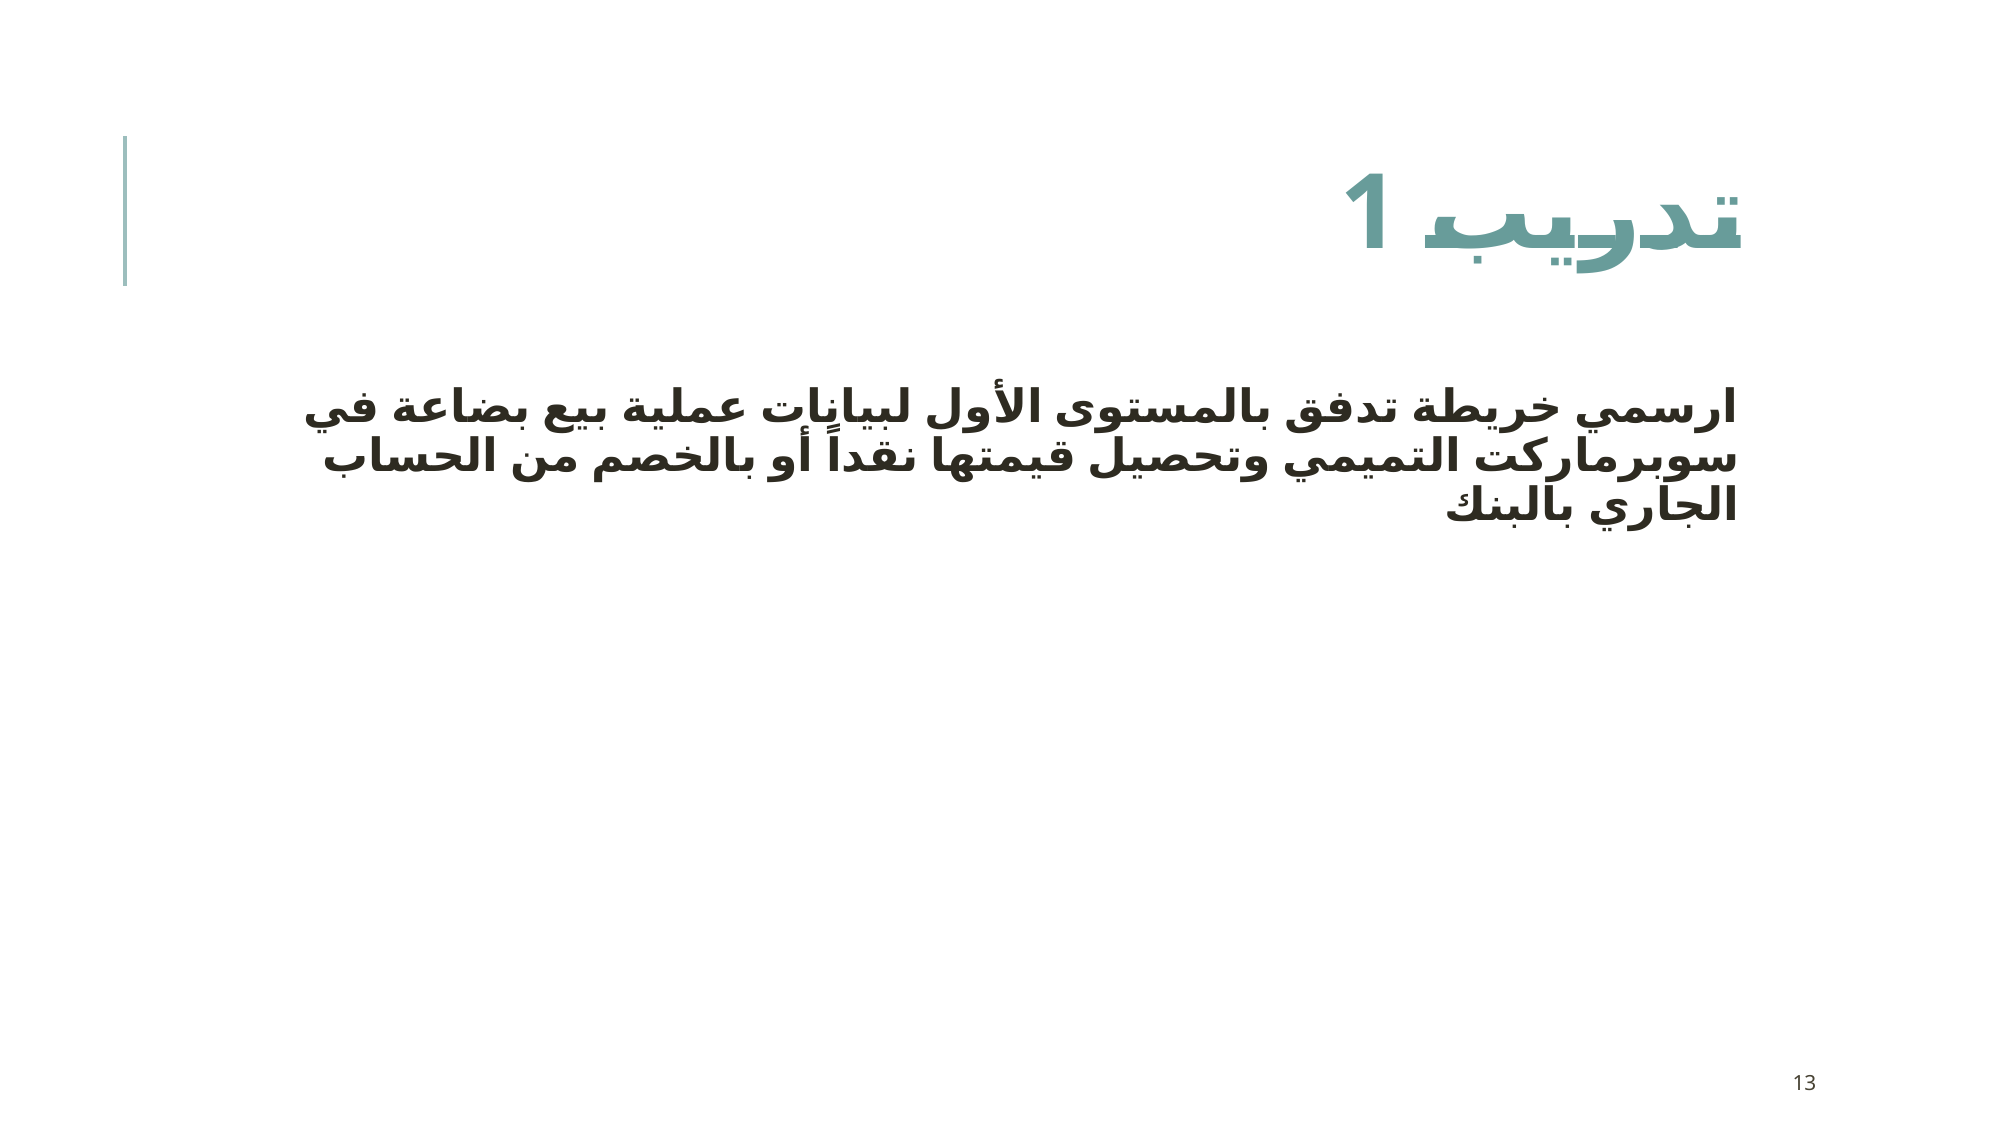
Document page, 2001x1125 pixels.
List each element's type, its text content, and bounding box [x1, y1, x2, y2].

list ارسمي خريطة تدفق بالمستوى الأول لبيانات عملية بيع بضاعة في سوبرماركت التميمي وتحصيل قيمتها نقداً أو بالخصم من الحساب الجاري بالبنك [168, 375, 1763, 1035]
title تدريب 1 [168, 96, 1763, 342]
slide_number 13 [1777, 1061, 1938, 1107]
